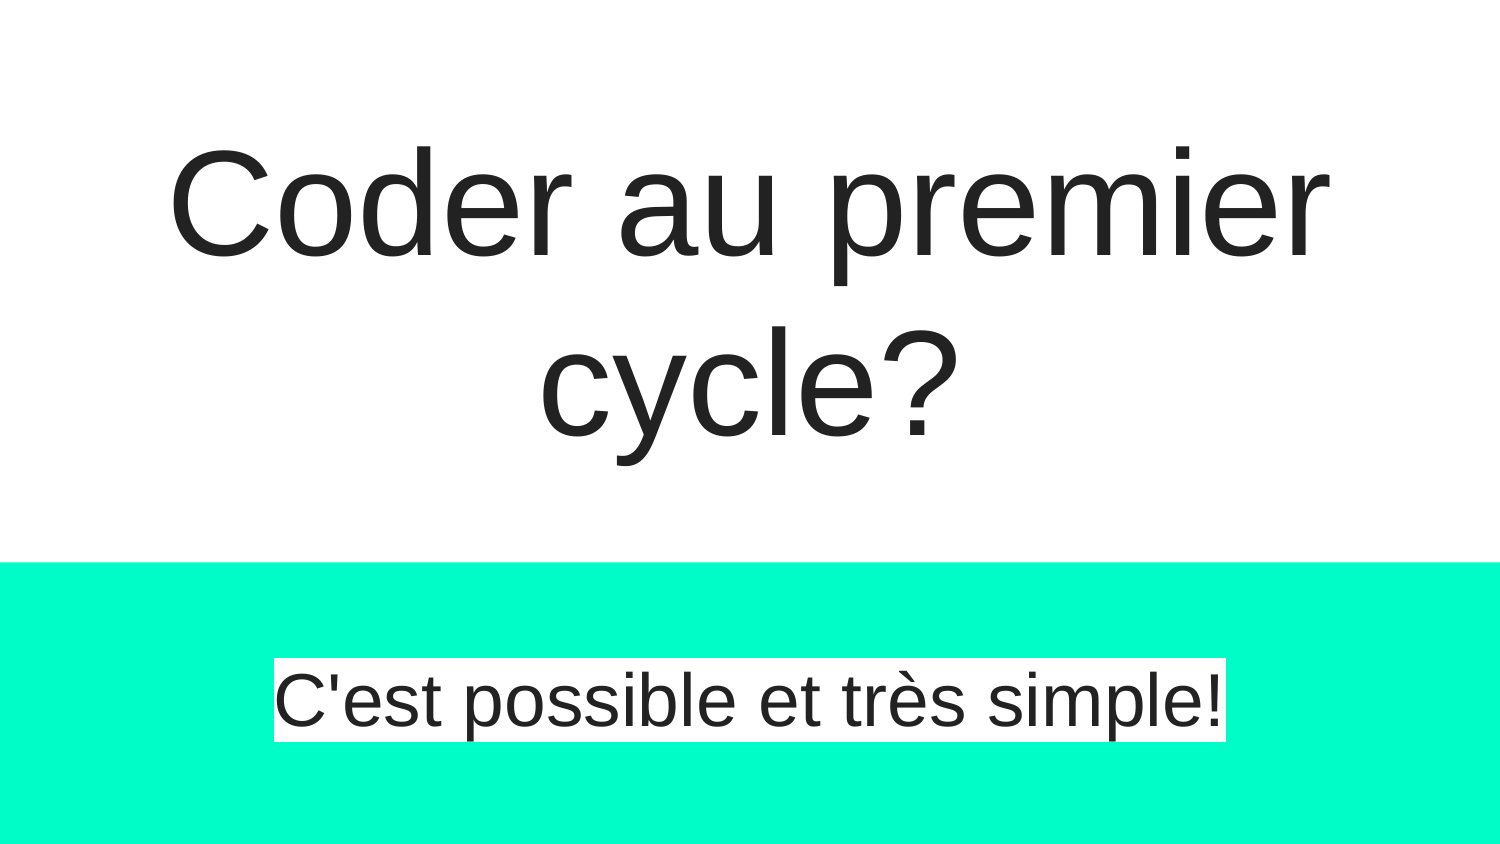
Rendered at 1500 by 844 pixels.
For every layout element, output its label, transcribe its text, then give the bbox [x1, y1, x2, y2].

subtitle C'est possible et très simple! [51, 638, 1449, 755]
title Coder au premier cycle? [51, 64, 1449, 506]
